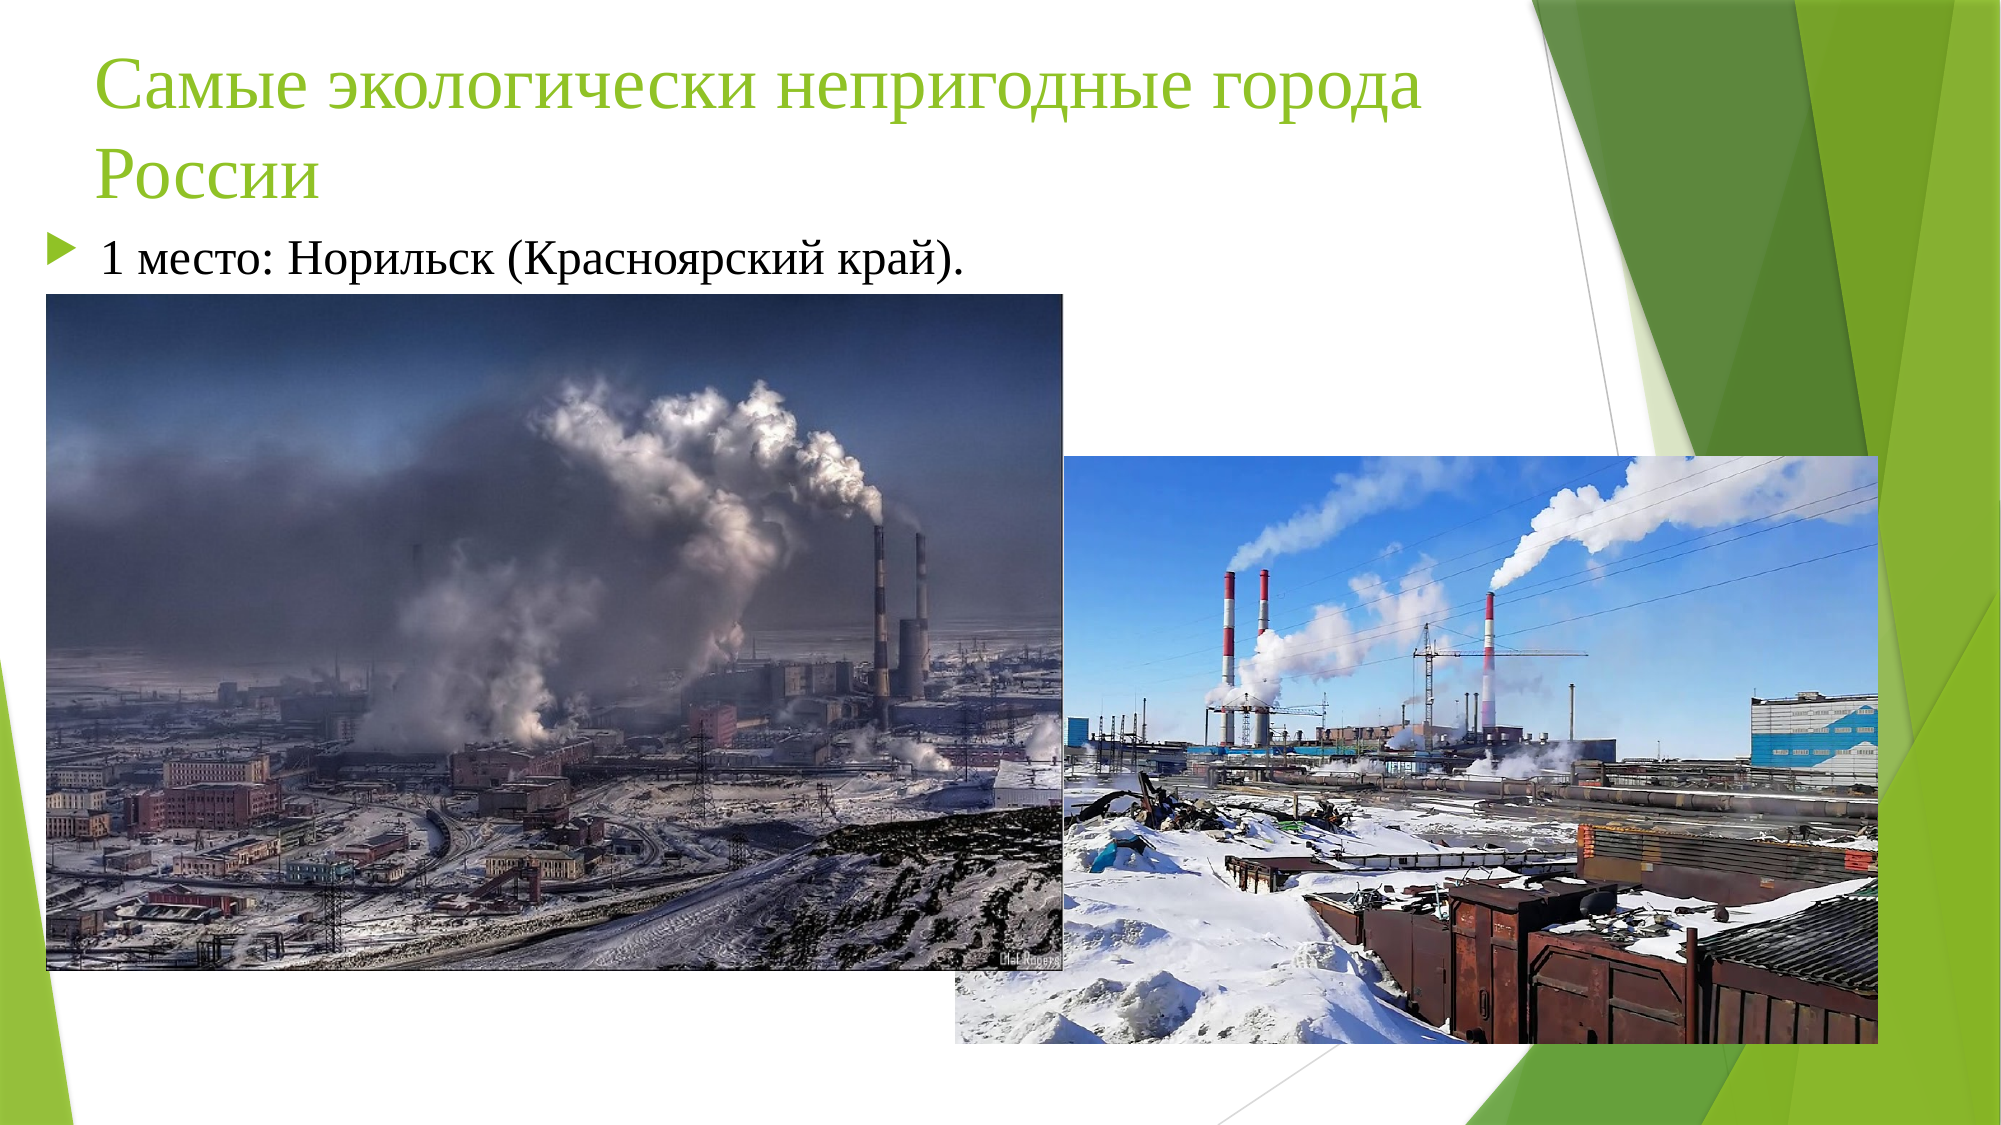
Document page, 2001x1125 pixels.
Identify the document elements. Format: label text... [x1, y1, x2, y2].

list 1 место: Норильск (Красноярский край). [28, 216, 1439, 854]
picture [46, 293, 1878, 1045]
title Самые экологически непригодные города России [79, 25, 1490, 243]
